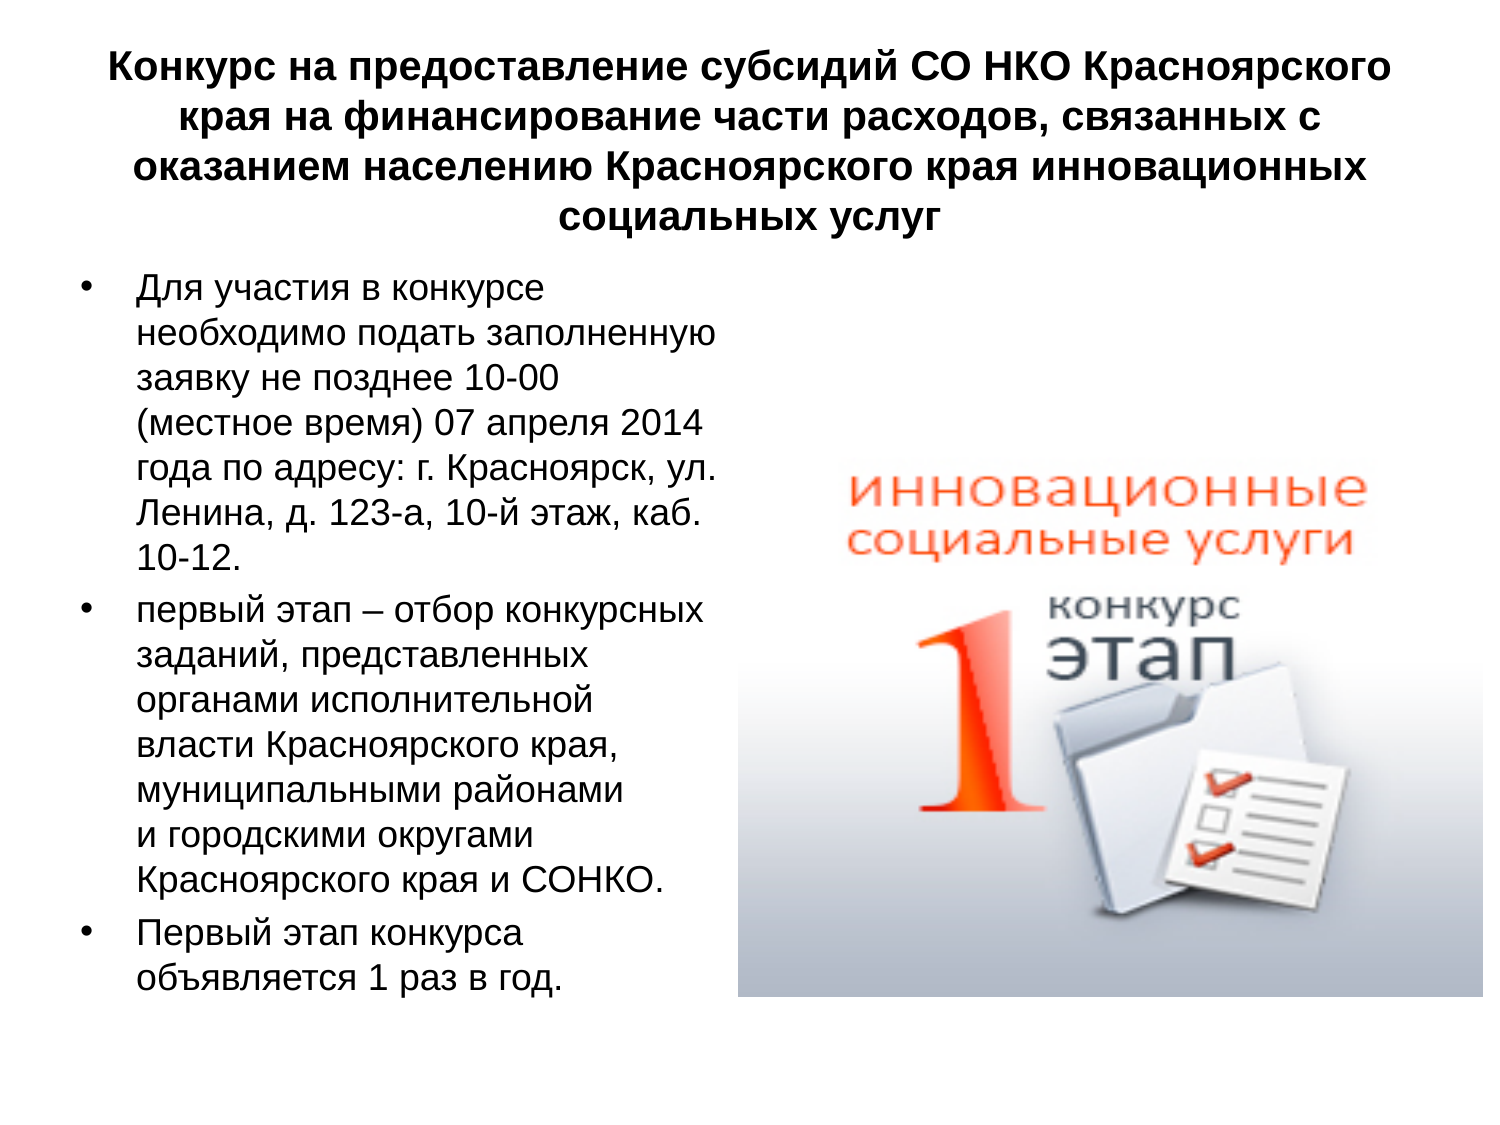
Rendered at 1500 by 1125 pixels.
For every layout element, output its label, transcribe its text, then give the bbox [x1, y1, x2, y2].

list Для участия в конкурсе необходимо подать заполненную заявку не позднее 10-00 (местное время) 07 апреля 2014 года по адресу: г. Красноярск, ул. Ленина, д. 123-а, 10-й этаж, каб. 10-12. первый этап – отбор конкурсных заданий, представленных органами исполнительной власти Красноярского края, муниципальными районами и городскими округами Красноярского края и СОНКО. Первый этап конкурса объявляется 1 раз в год. [64, 255, 739, 1047]
title Конкурс на предоставление субсидий СО НКО Красноярского края на финансирование части расходов, связанных с оказанием населению Красноярского края инновационных социальных услуг [75, 45, 1425, 233]
picture [737, 373, 1483, 997]
